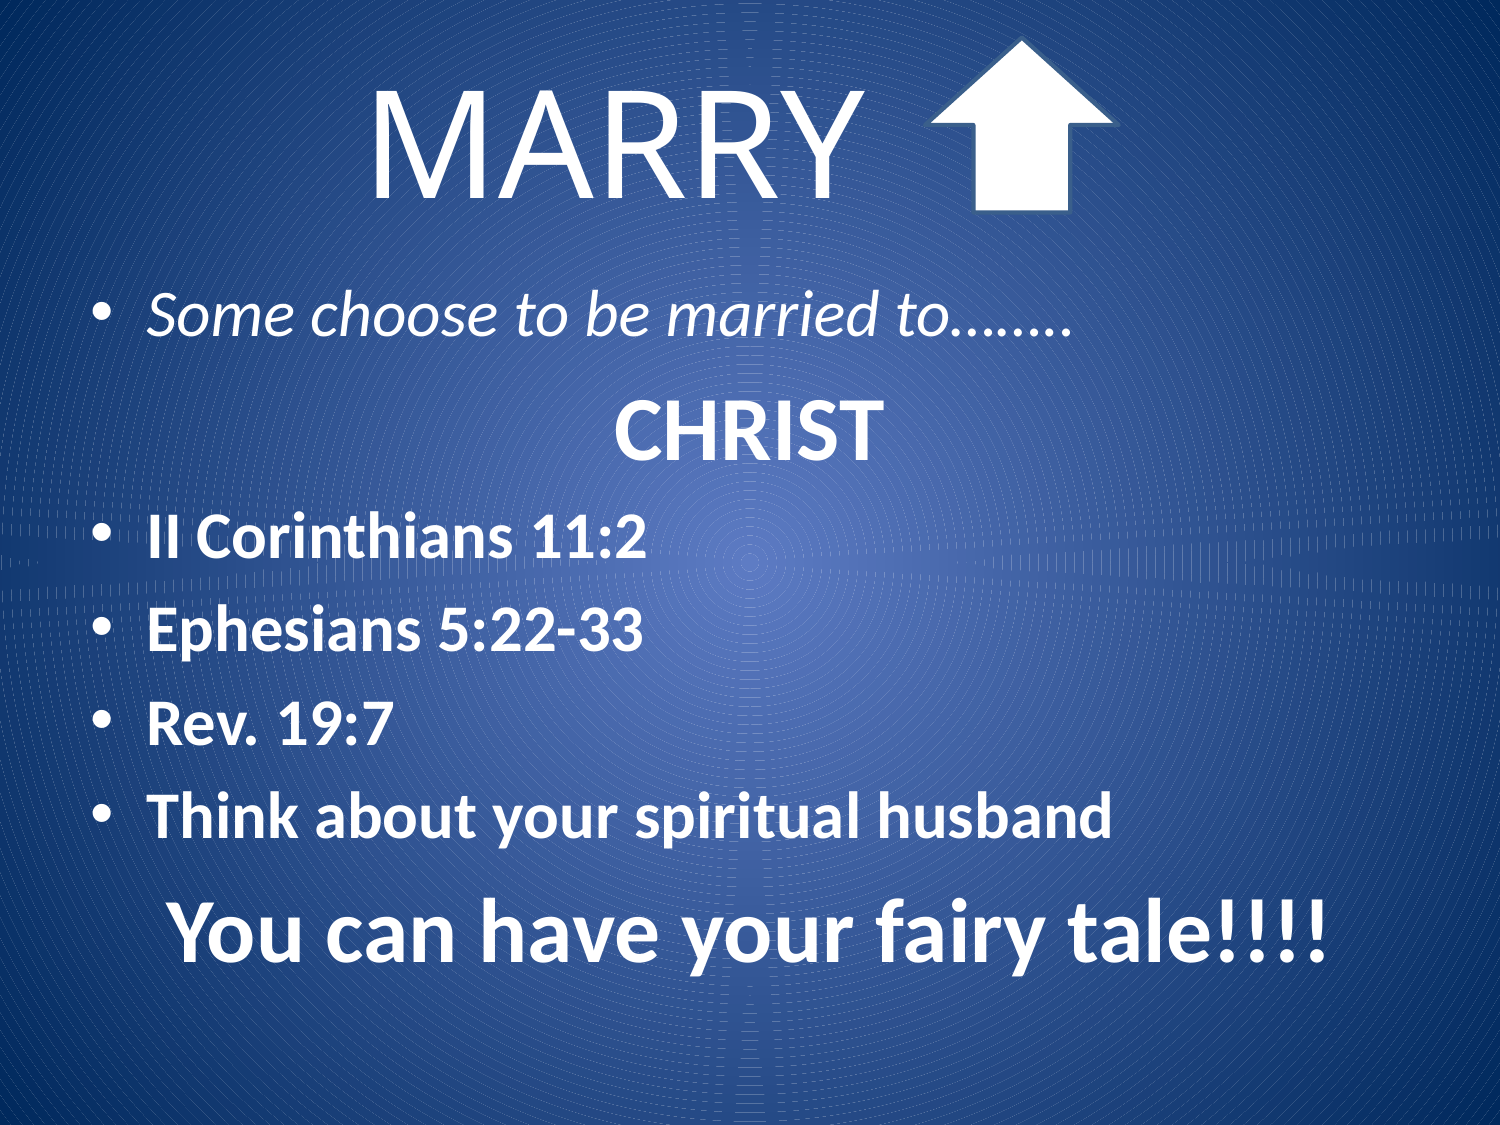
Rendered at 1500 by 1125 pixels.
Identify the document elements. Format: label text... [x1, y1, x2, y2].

list Some choose to be married to…….. CHRIST II Corinthians 11:2 Ephesians 5:22-33 Rev. 19:7 Think about your spiritual husband You can have your fairy tale!!!! [75, 262, 1425, 1075]
text_box MARRY [74, 45, 1425, 233]
text_box [923, 35, 1121, 215]
